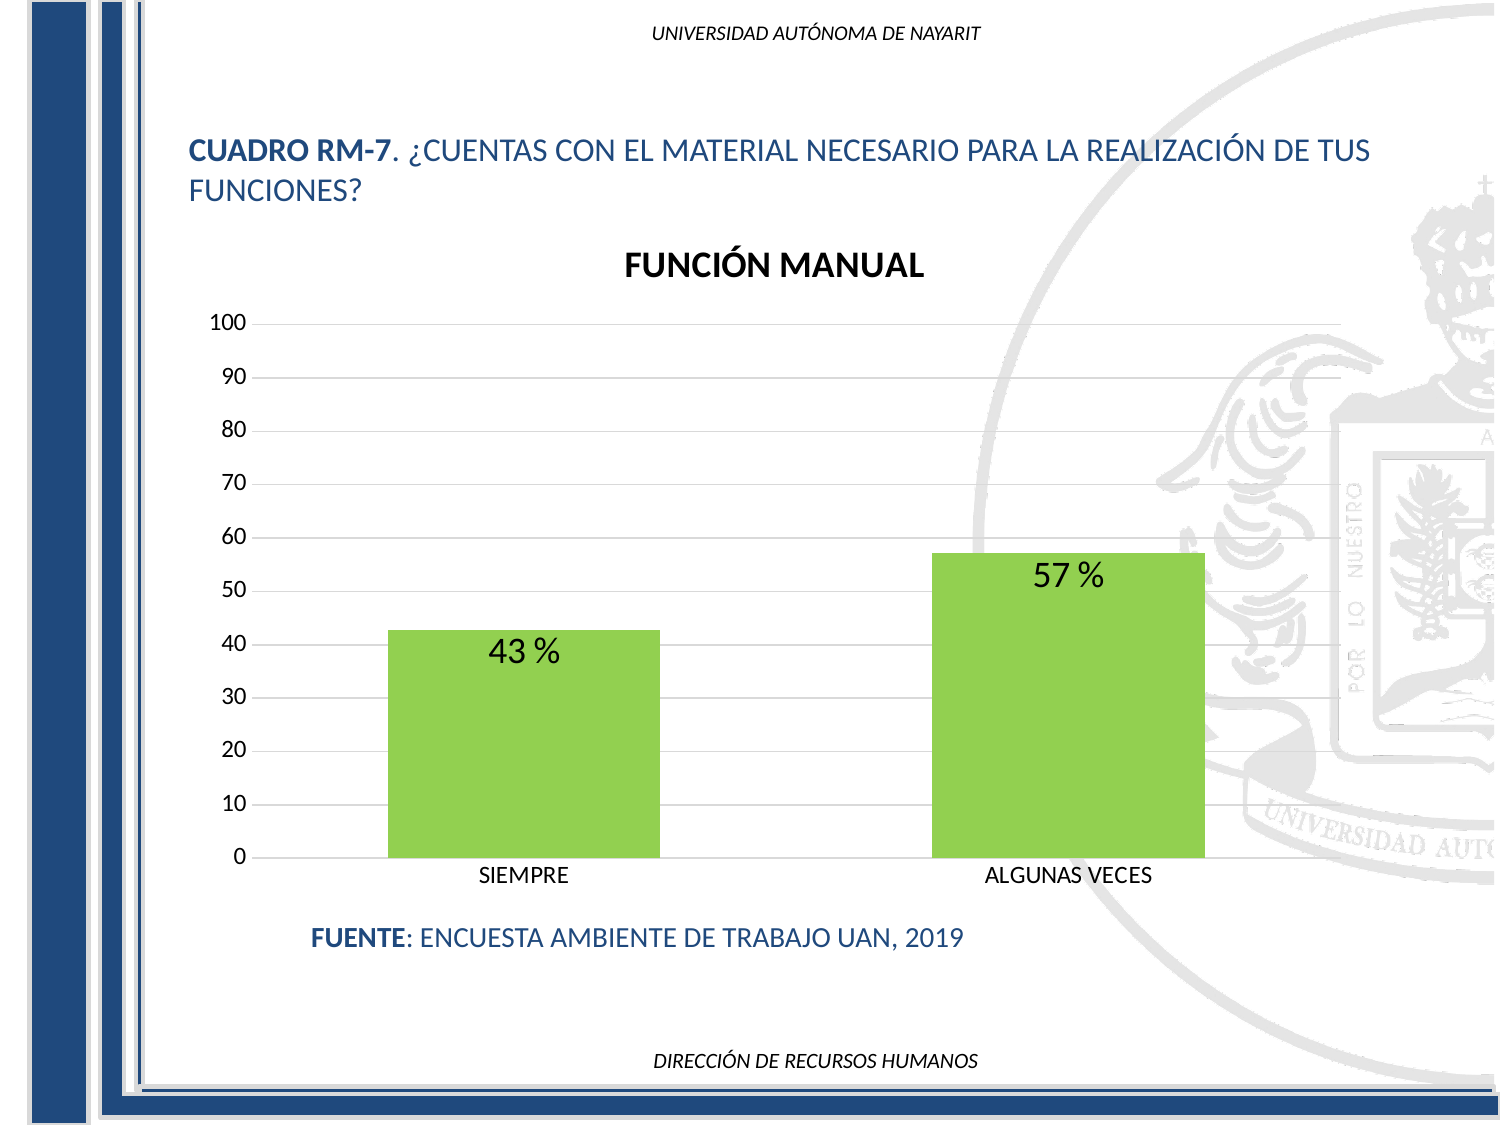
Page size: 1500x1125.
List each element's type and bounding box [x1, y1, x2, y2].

text_box [29, 0, 1500, 1125]
chart [184, 216, 1365, 904]
